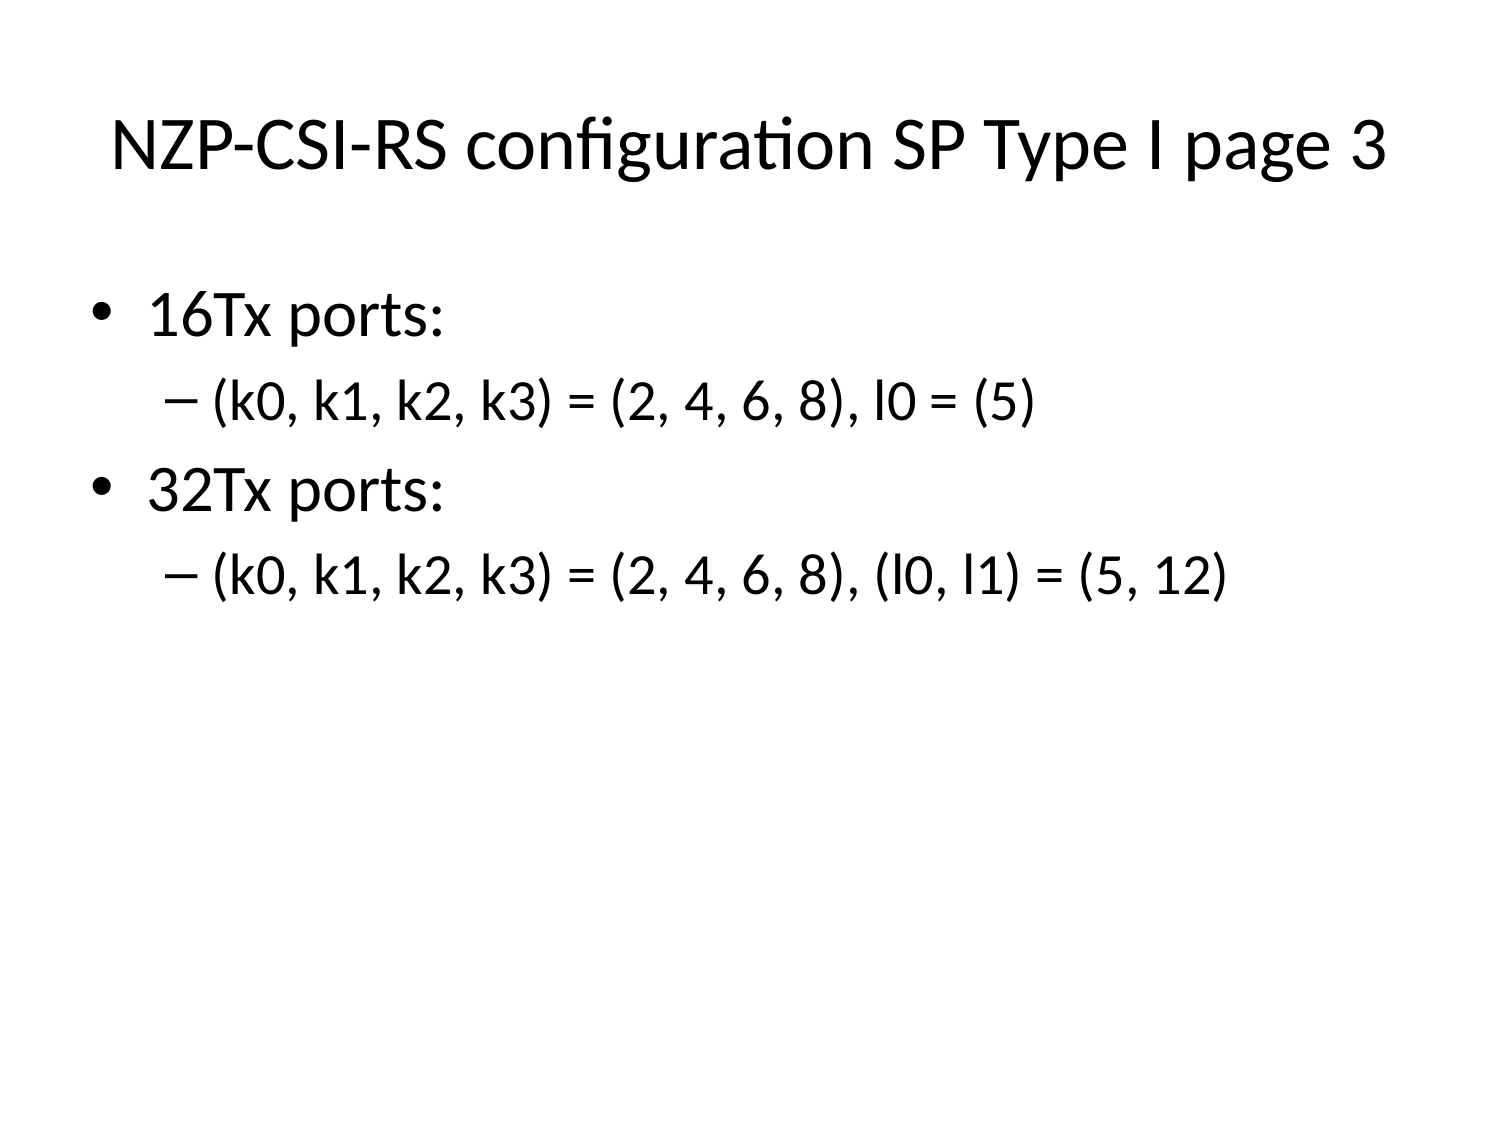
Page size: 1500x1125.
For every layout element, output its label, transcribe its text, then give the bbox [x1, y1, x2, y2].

list 16Tx ports: (k0, k1, k2, k3) = (2, 4, 6, 8), l0 = (5) 32Tx ports: (k0, k1, k2, k3) = (2, 4, 6, 8), (l0, l1) = (5, 12) [75, 262, 1425, 1005]
title NZP-CSI-RS configuration SP Type I page 3 [75, 45, 1425, 233]
